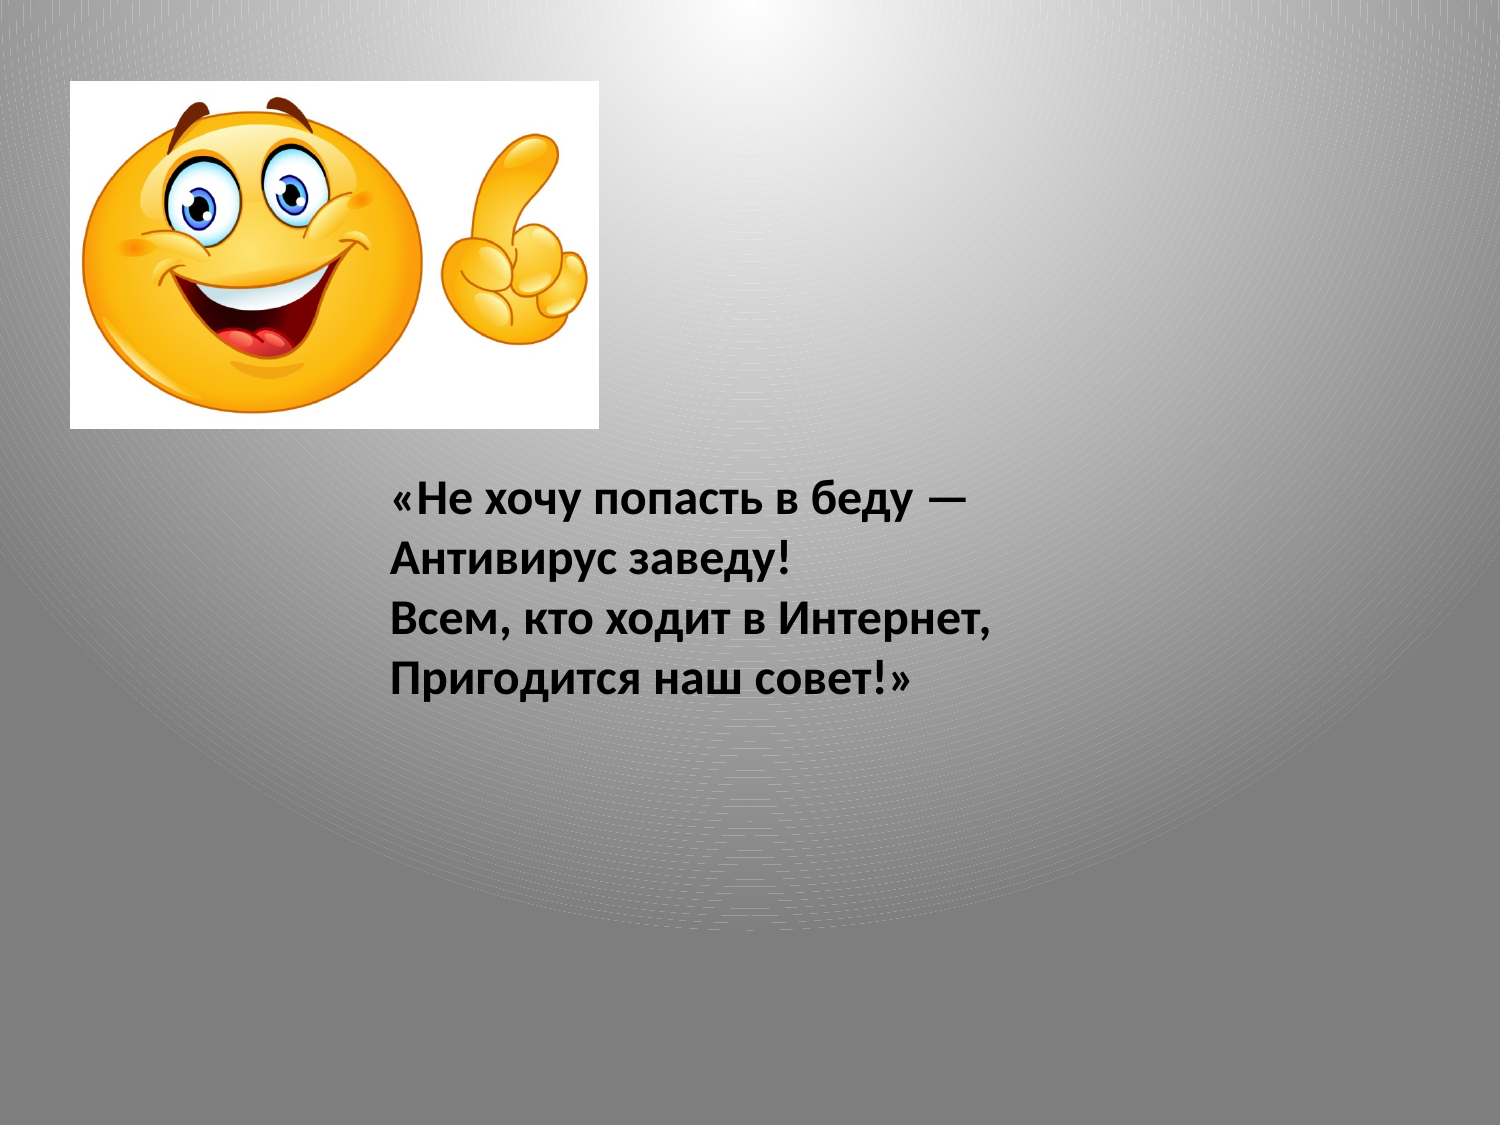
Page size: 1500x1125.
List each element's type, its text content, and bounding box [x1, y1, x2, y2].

picture [70, 81, 600, 430]
text_box «Не хочу попасть в беду — Антивирус заведу! Всем, кто ходит в Интернет, Пригодится наш совет!» [374, 456, 1125, 772]
